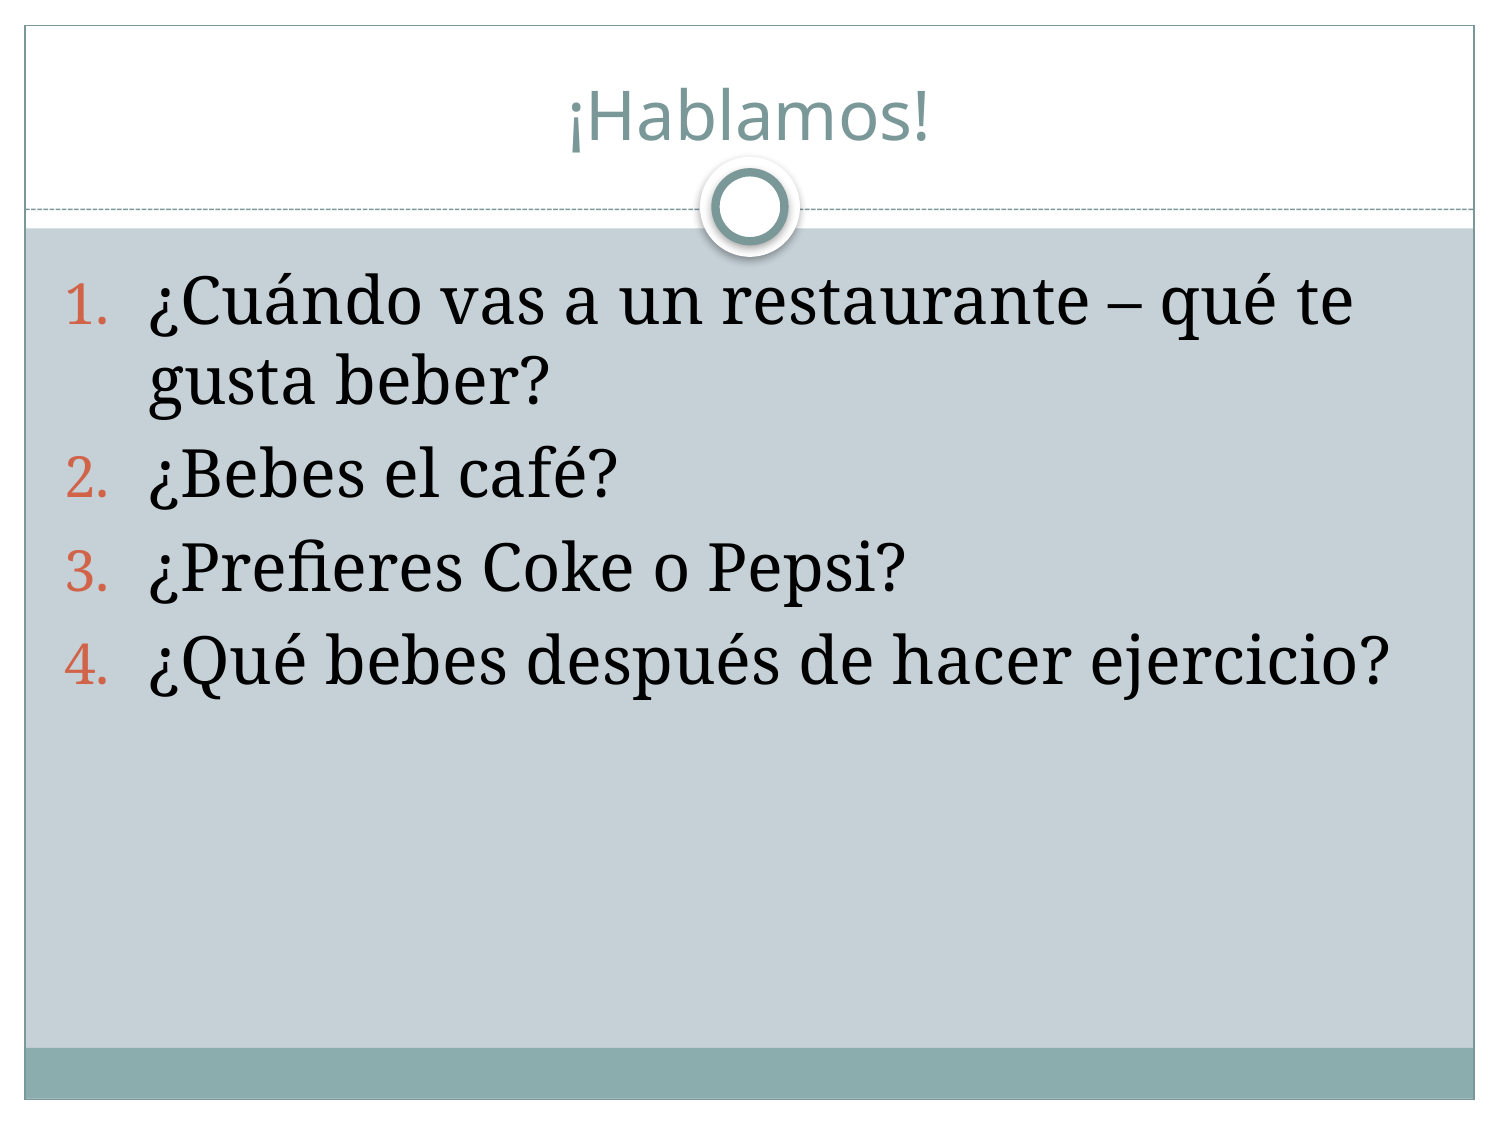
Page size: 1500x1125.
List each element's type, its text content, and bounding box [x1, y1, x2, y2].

list ¿Cuándo vas a un restaurante – qué te gusta beber? ¿Bebes el café? ¿Prefieres Coke o Pepsi? ¿Qué bebes después de hacer ejercicio? [49, 250, 1445, 1001]
title ¡Hablamos! [49, 37, 1450, 162]
